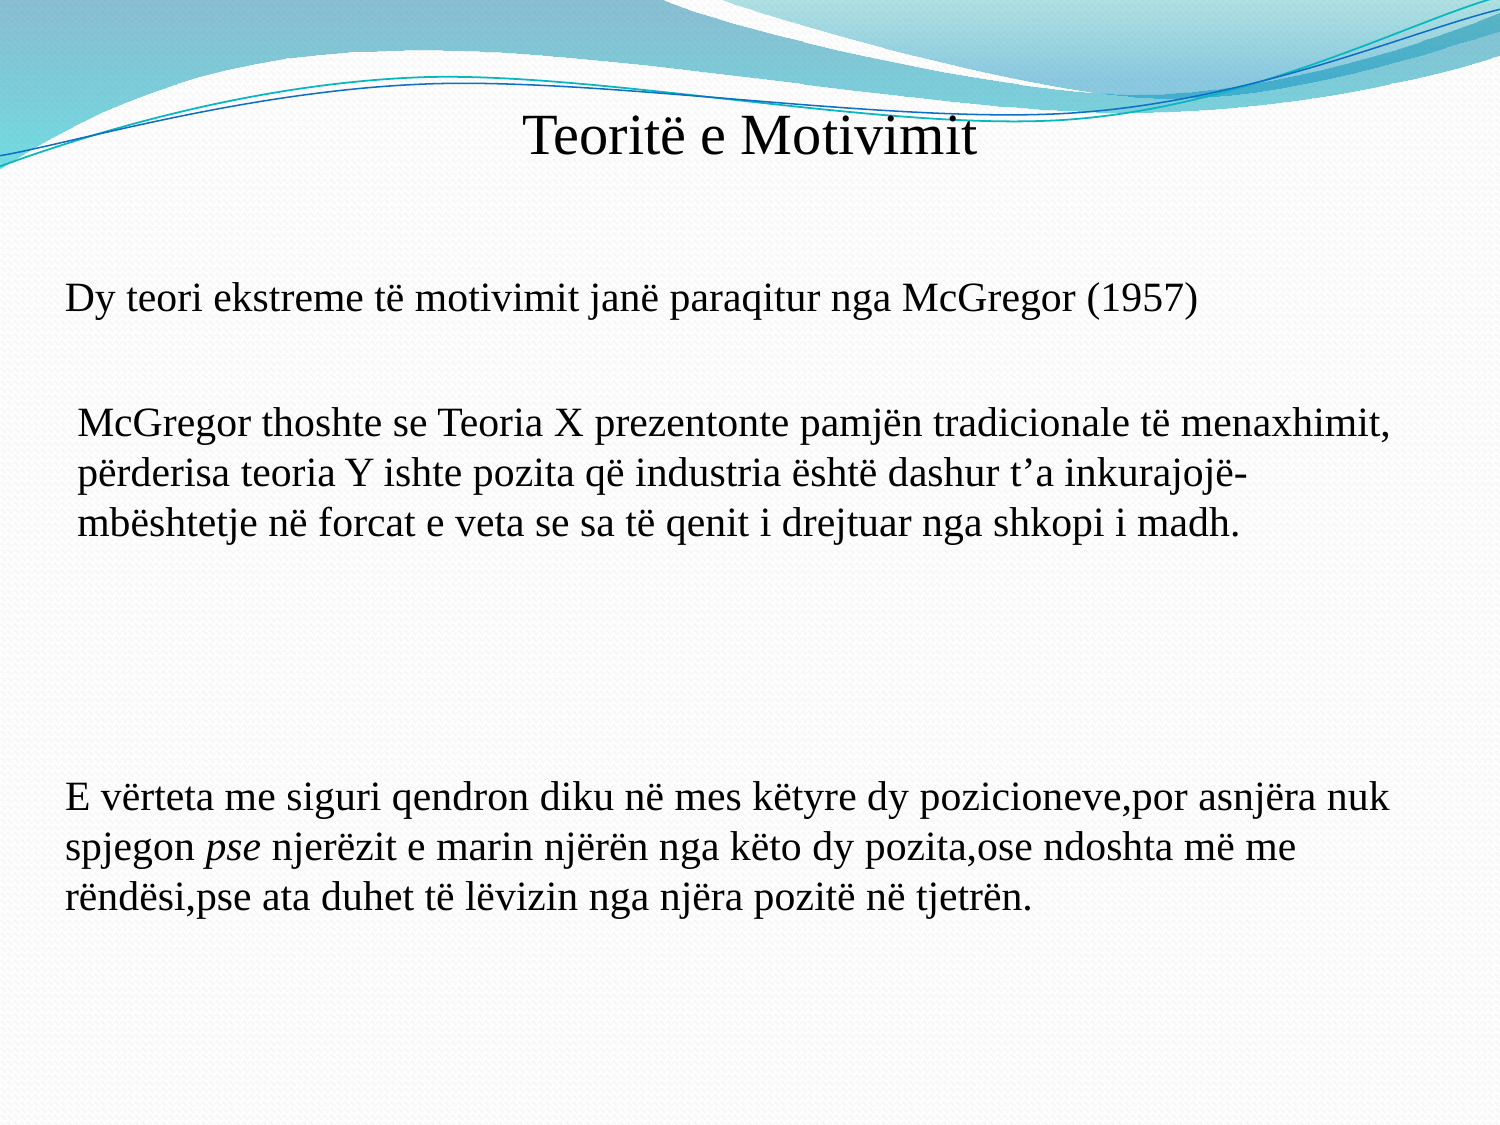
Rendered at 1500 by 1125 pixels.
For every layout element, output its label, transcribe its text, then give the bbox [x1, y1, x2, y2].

text_box E vërteta me siguri qendron diku në mes këtyre dy pozicioneve,por asnjëra nuk spjegon pse njerëzit e marin njërën nga këto dy pozita,ose ndoshta më me rëndësi,pse ata duhet të lëvizin nga njëra pozitë në tjetrën. [49, 761, 1413, 927]
text_box Teoritë e Motivimit [135, 48, 1364, 215]
text_box Dy teori ekstreme të motivimit janë paraqitur nga McGregor (1957) [50, 262, 1450, 328]
text_box McGregor thoshte se Teoria X prezentonte pamjën tradicionale të menaxhimit, përderisa teoria Y ishte pozita që industria është dashur t’a inkurajojë-mbështetje në forcat e veta se sa të qenit i drejtuar nga shkopi i madh. [62, 387, 1438, 553]
